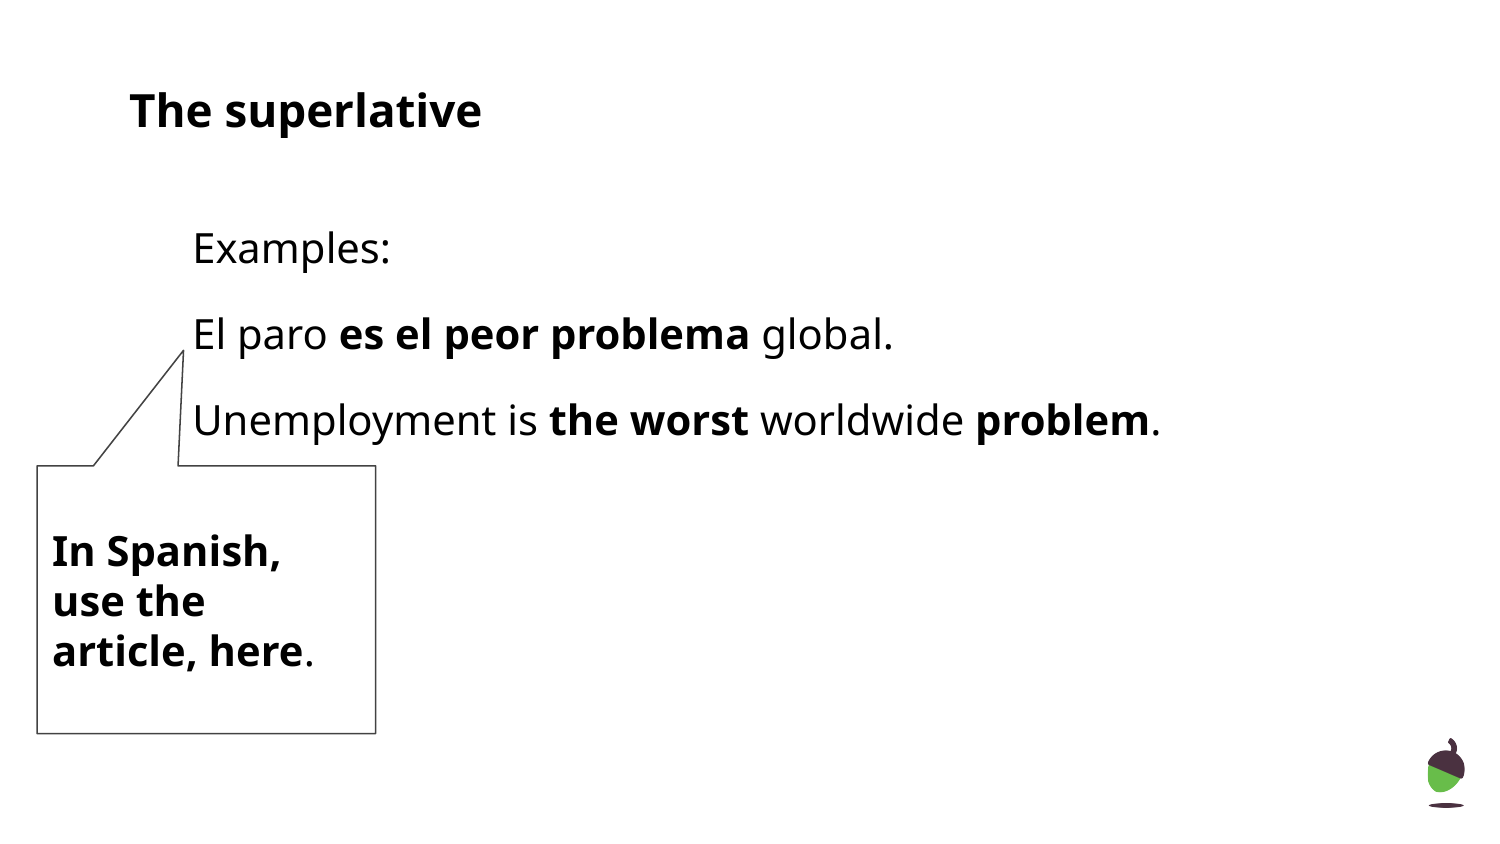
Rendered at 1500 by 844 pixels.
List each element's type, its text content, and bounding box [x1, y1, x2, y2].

title The superlative [129, 72, 1212, 207]
list Examples: El paro es el peor problema global. Unemployment is the worst worldwide problem. [192, 206, 1471, 466]
text_box In Spanish, use the article, here. [37, 350, 376, 734]
picture [1427, 738, 1465, 808]
